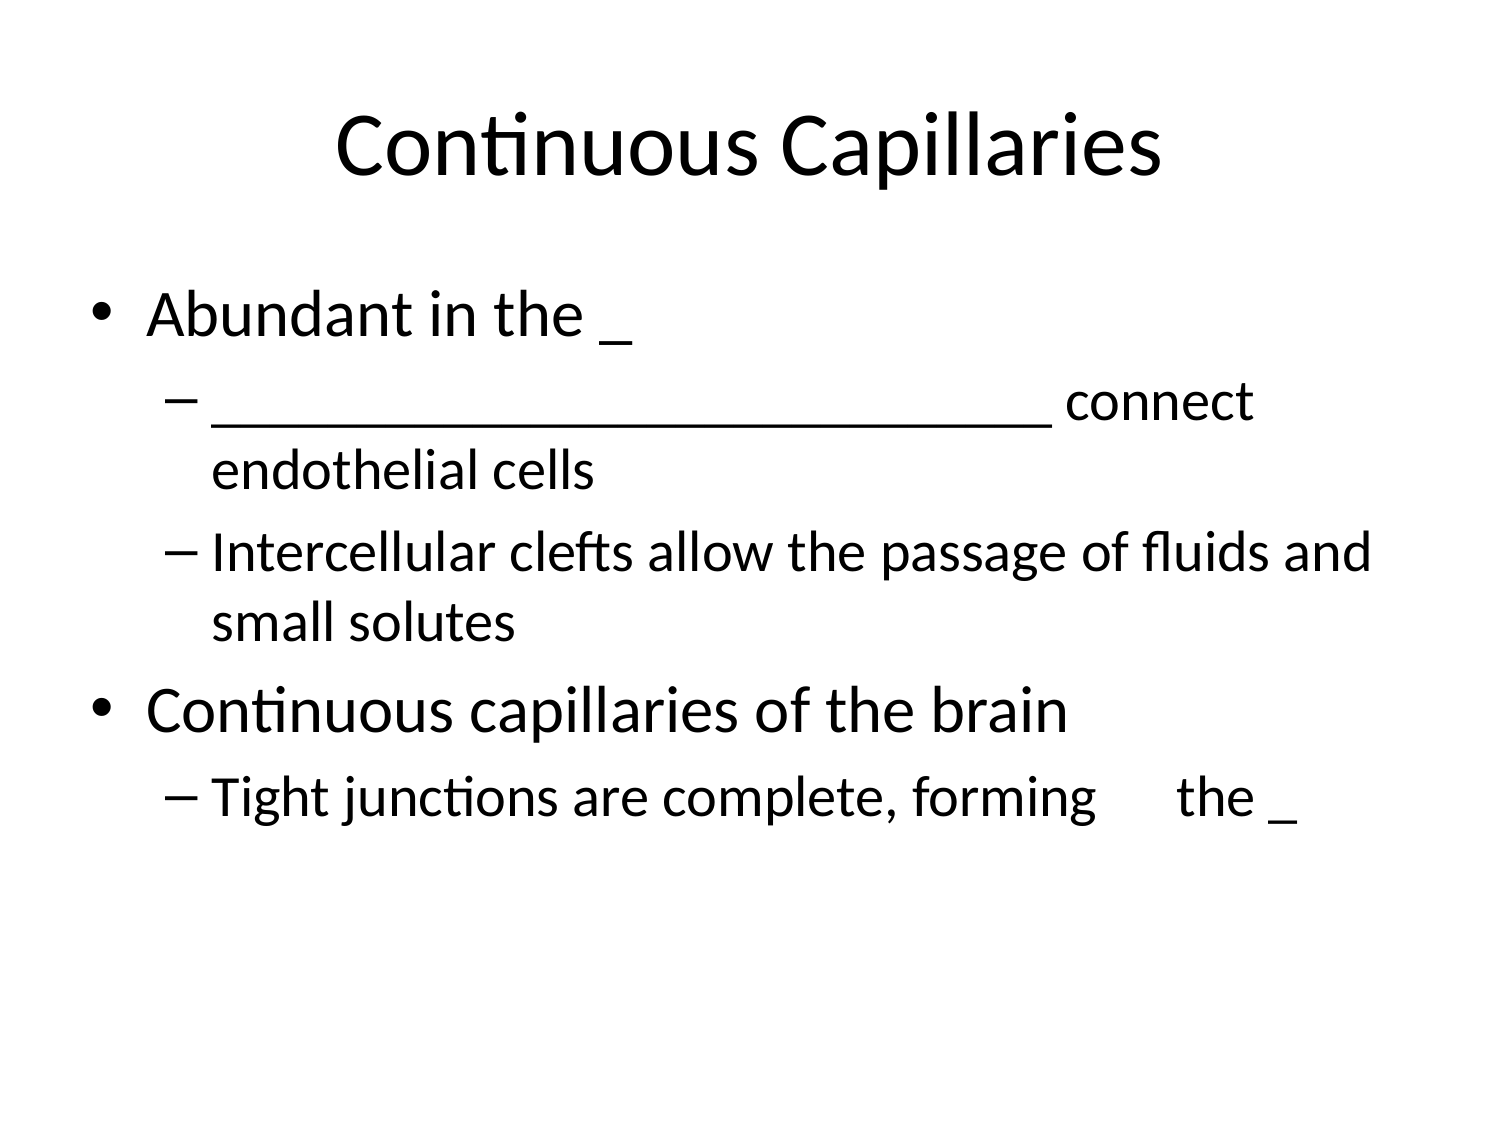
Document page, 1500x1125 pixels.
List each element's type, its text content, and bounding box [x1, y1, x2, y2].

title Continuous Capillaries [75, 45, 1425, 233]
list Abundant in the _ _____________________________ connect endothelial cells Intercellular clefts allow the passage of fluids and small solutes Continuous capillaries of the brain Tight junctions are complete, forming the _ [75, 262, 1413, 1005]
